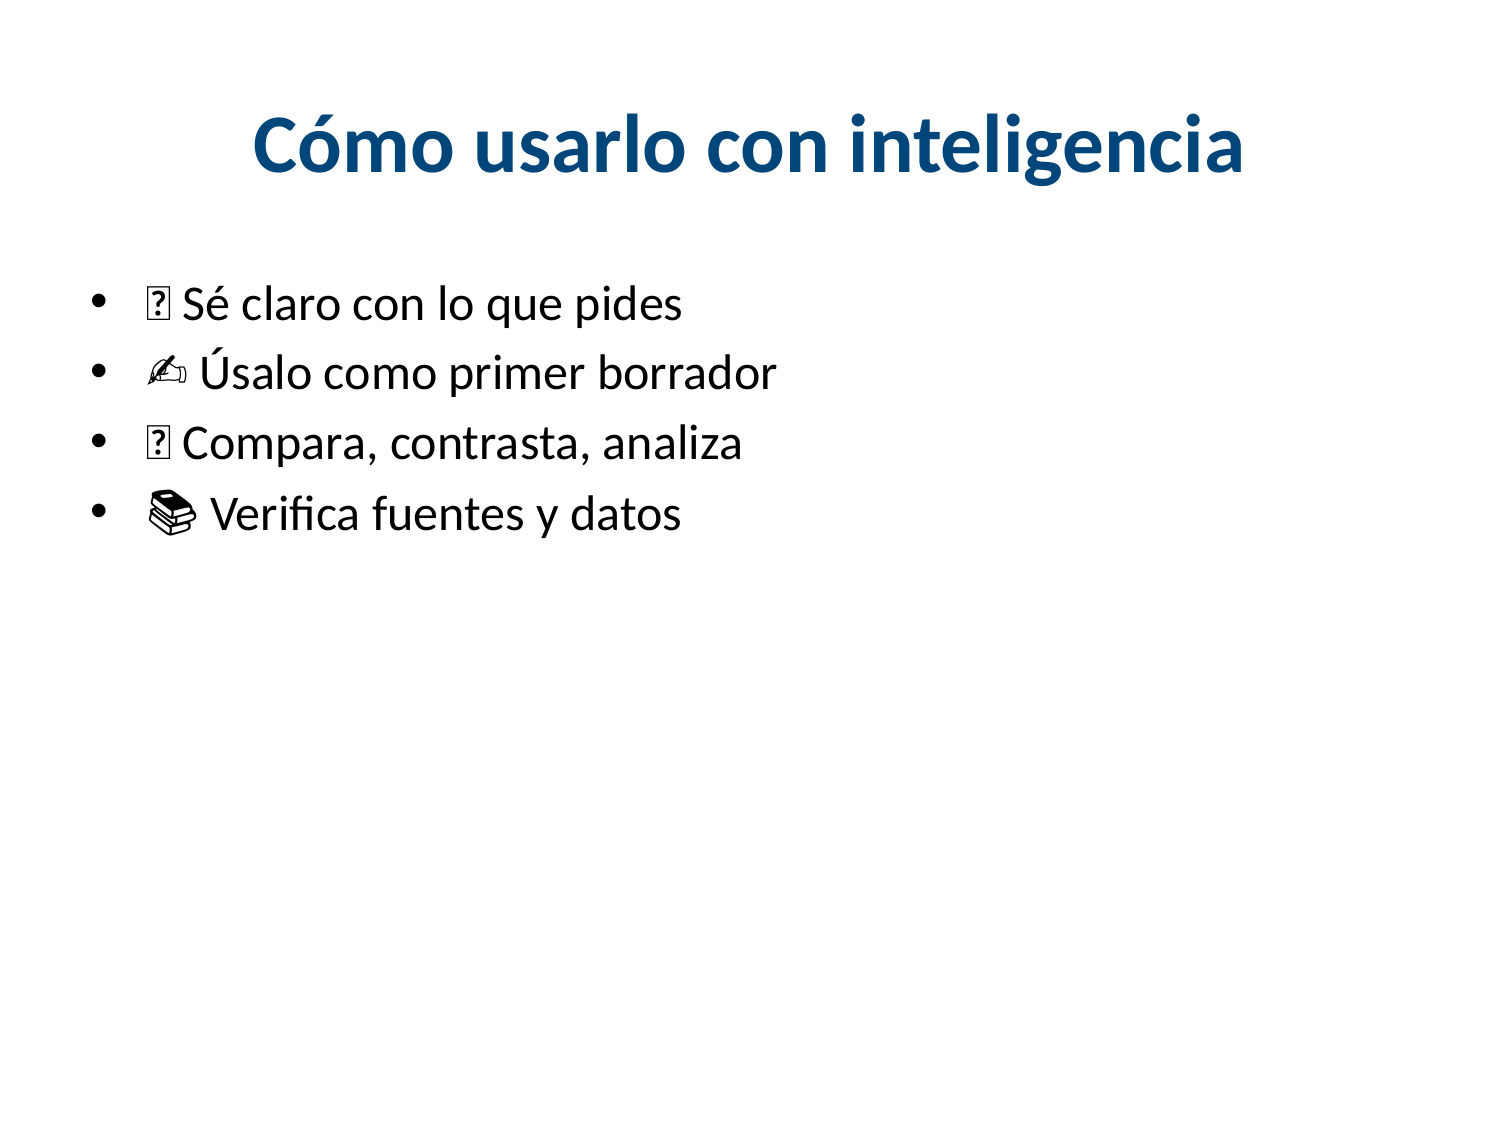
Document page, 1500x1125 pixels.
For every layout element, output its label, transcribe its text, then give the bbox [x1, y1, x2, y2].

title Cómo usarlo con inteligencia [75, 45, 1425, 233]
list 🧭 Sé claro con lo que pides ✍️ Úsalo como primer borrador 🧠 Compara, contrasta, analiza 📚 Verifica fuentes y datos [75, 262, 1425, 1005]
